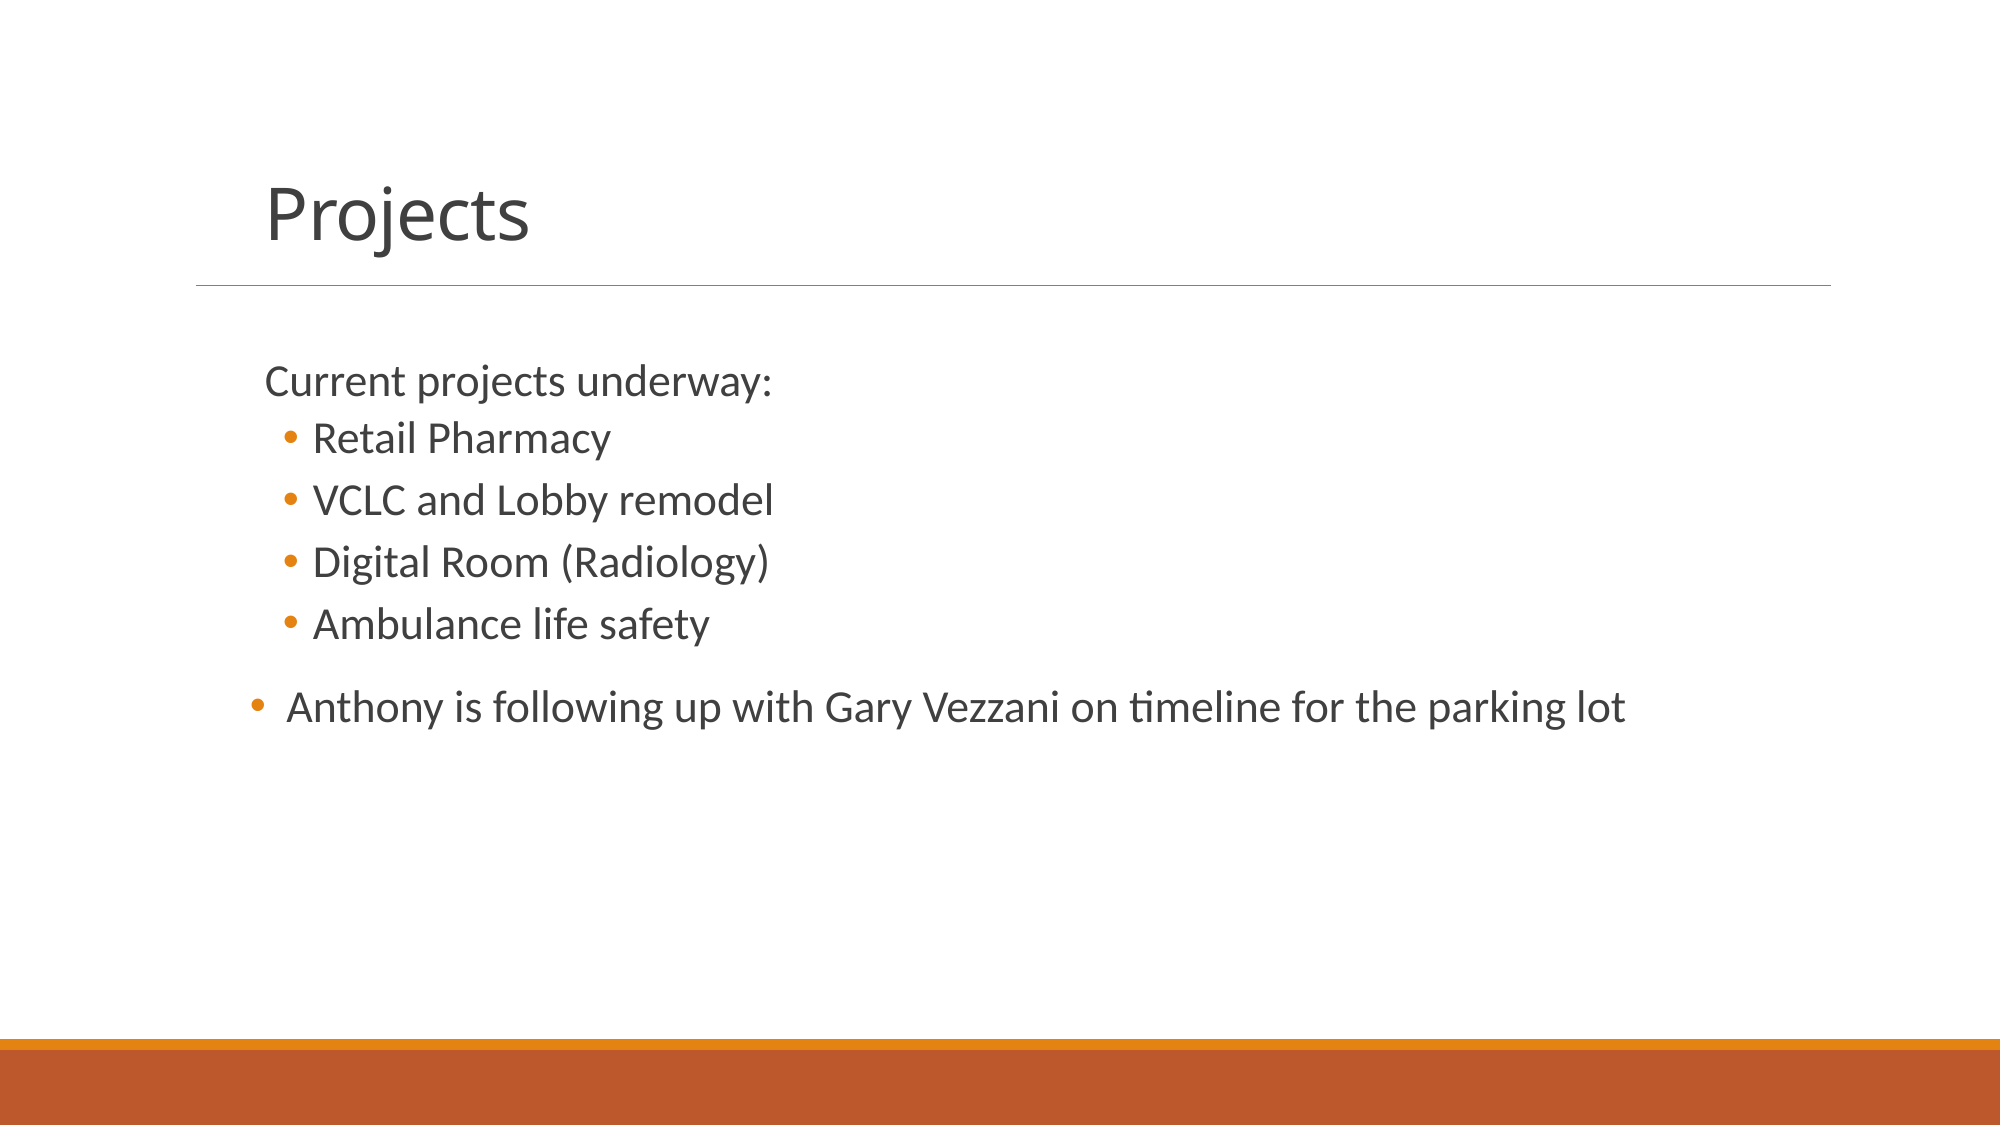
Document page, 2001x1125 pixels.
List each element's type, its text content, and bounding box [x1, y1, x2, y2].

list Current projects underway: Retail Pharmacy VCLC and Lobby remodel Digital Room (Radiology) Ambulance life safety Anthony is following up with Gary Vezzani on timeline for the parking lot [249, 348, 1803, 1005]
title Projects [249, 172, 1803, 263]
